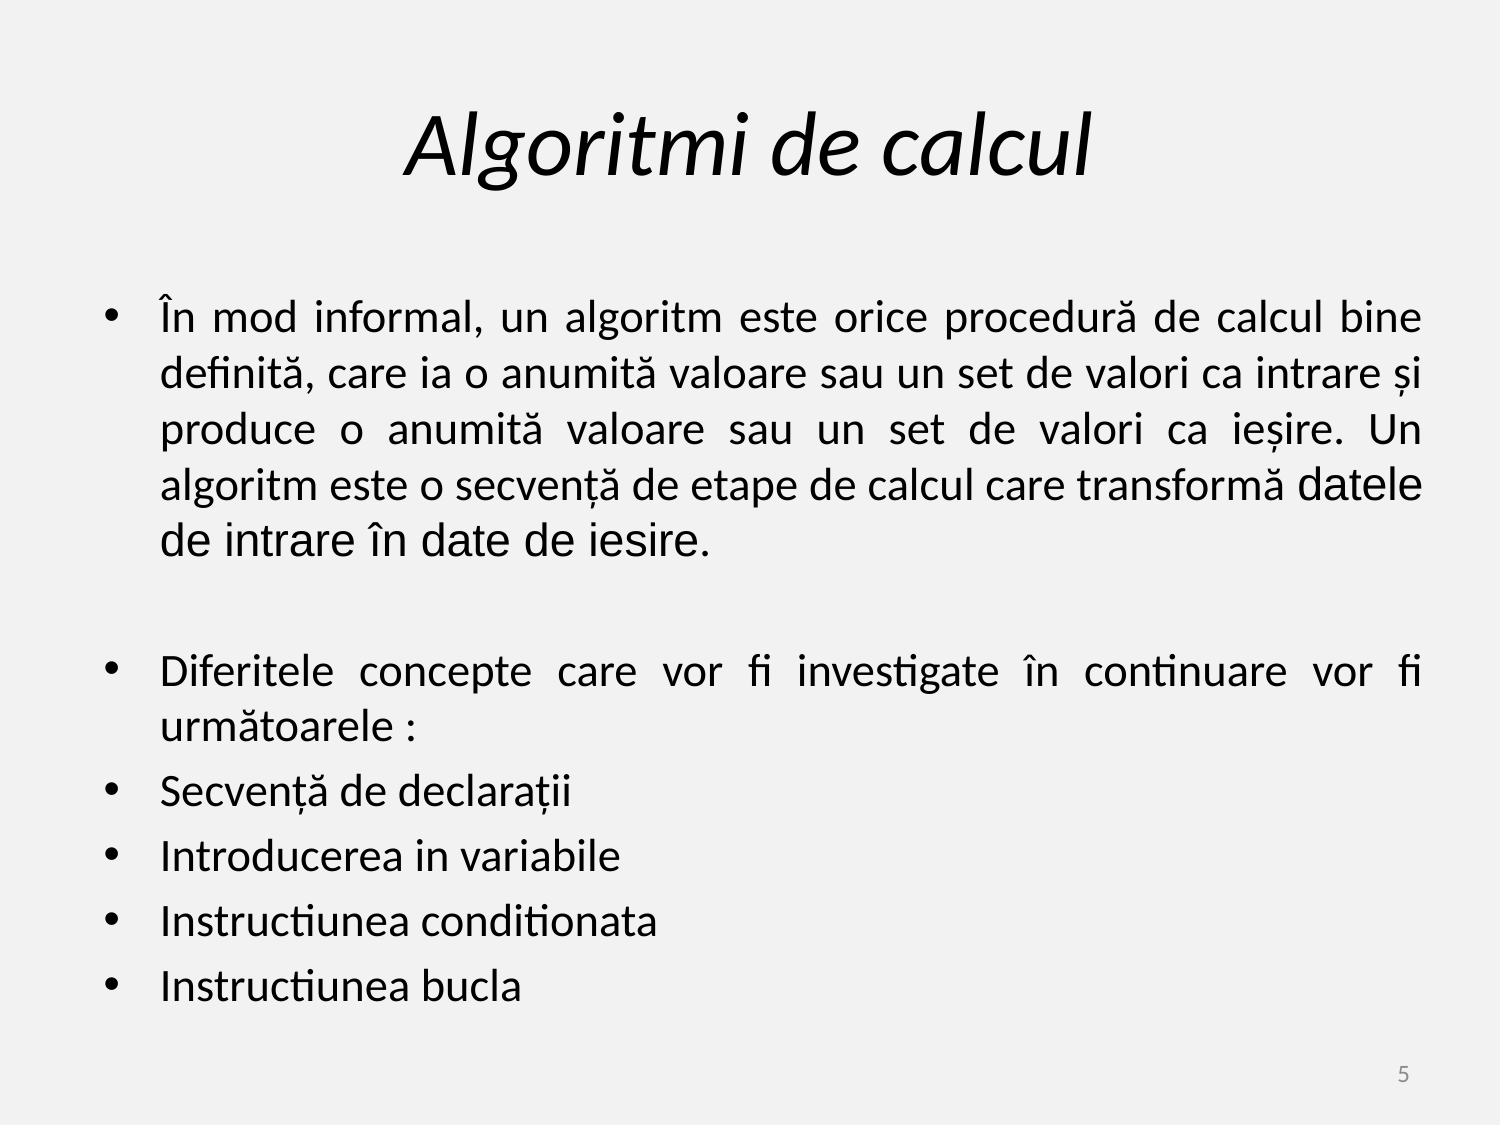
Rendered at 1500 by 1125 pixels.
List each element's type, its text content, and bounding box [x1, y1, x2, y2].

list În mod informal, un algoritm este orice procedură de calcul bine definită, care ia o anumită valoare sau un set de valori ca intrare și produce o anumită valoare sau un set de valori ca ieșire. Un algoritm este o secvență de etape de calcul care transformă datele de intrare în date de iesire. Diferitele concepte care vor fi investigate în continuare vor fi următoarele : Secvență de declarații Introducerea in variabile Instructiunea conditionata Instructiunea bucla [88, 278, 1439, 1022]
title Algoritmi de calcul [75, 45, 1425, 233]
slide_number 5 [1074, 1042, 1425, 1103]
